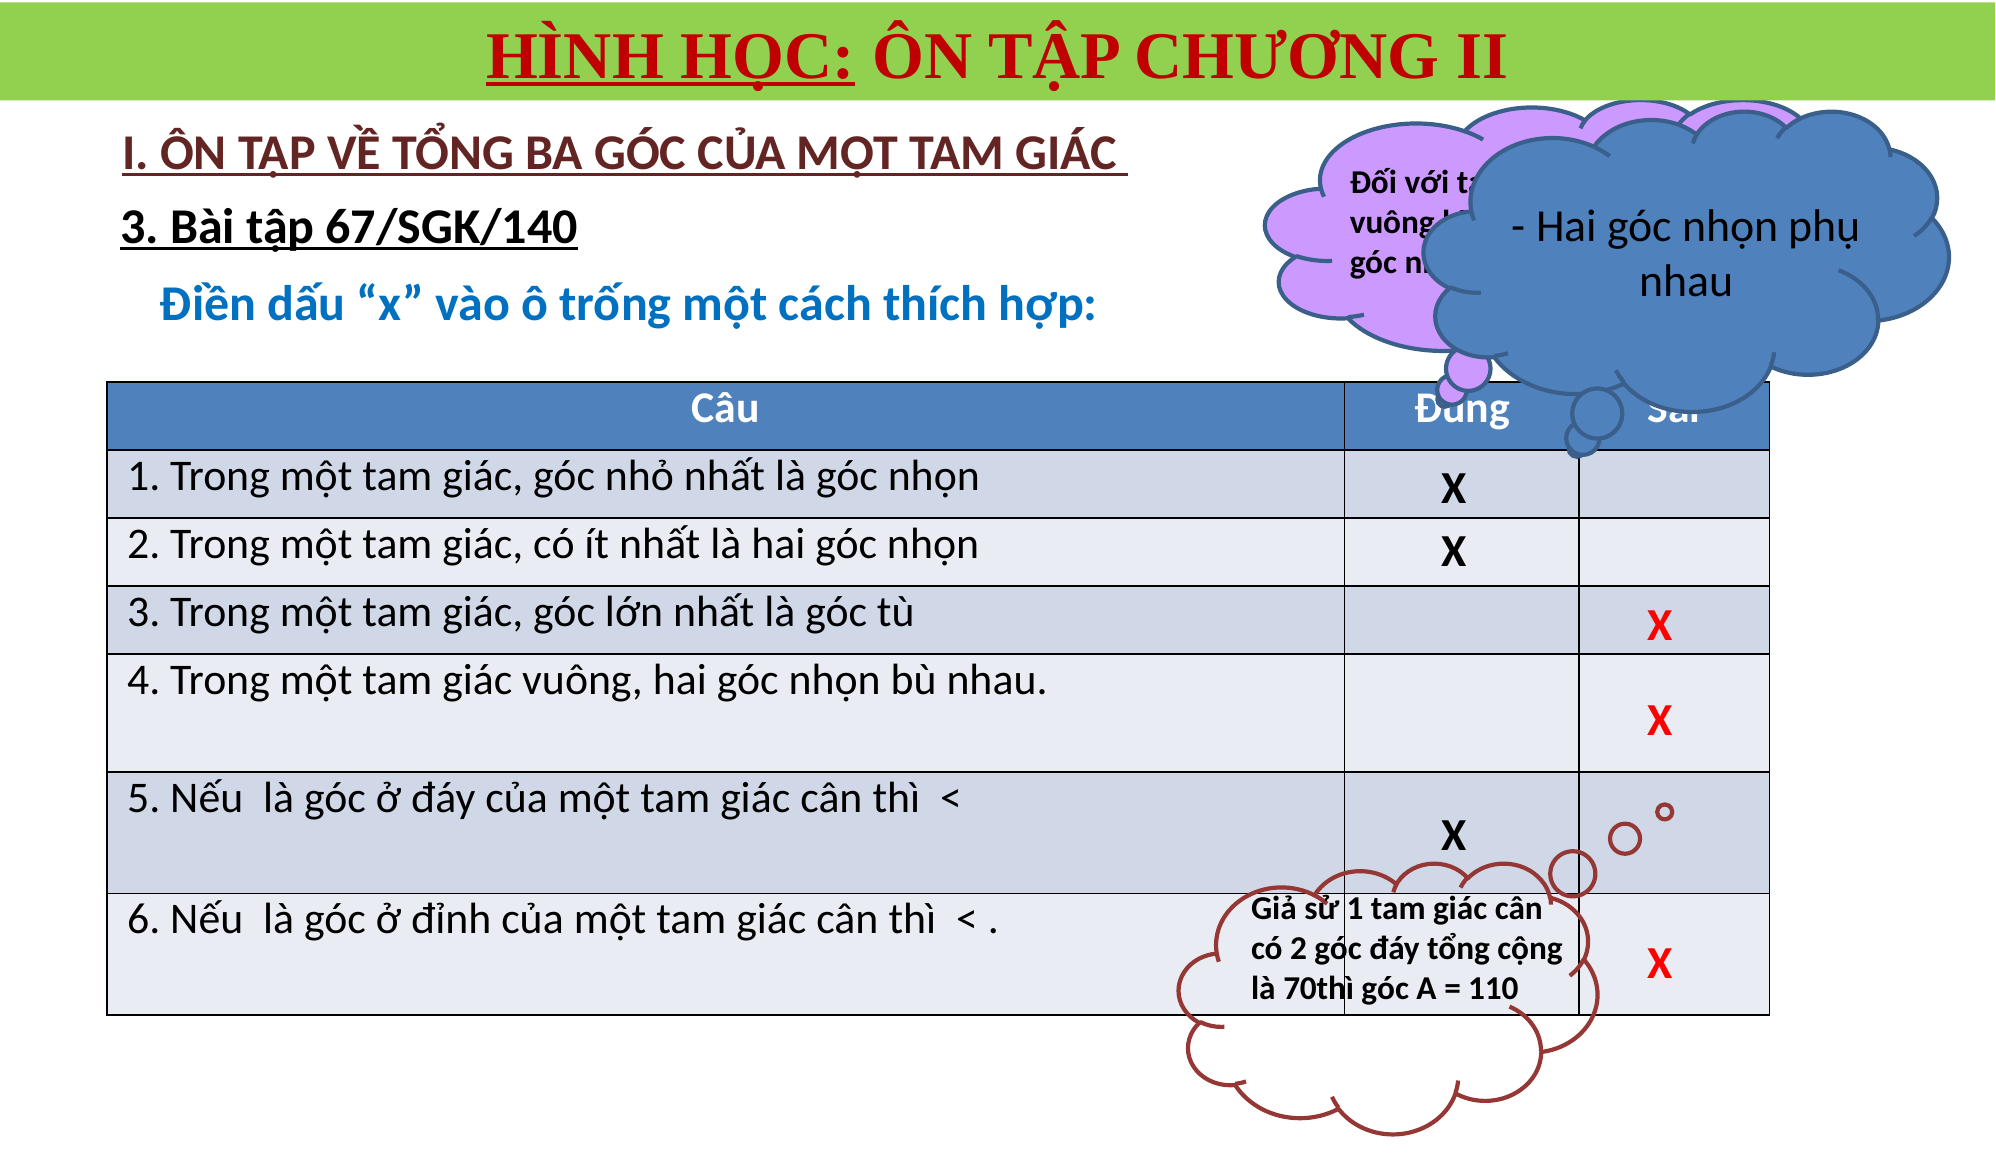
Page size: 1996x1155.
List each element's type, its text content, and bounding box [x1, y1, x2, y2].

text_box X [1423, 511, 1486, 585]
text_box I. ÔN TẬP VỀ TỔNG BA GÓC CỦA MỘT TAM GIÁC [104, 110, 1147, 189]
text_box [1423, 110, 1950, 412]
text_box X [1629, 586, 1691, 659]
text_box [1178, 862, 1598, 1134]
text_box X [1423, 449, 1486, 511]
text_box Điền dấu “x” vào ô trống một cách thích hợp: [141, 261, 1117, 340]
text_box HÌNH HỌC: ÔN TẬP CHƯƠNG II [0, 2, 1996, 101]
text_box X [1629, 680, 1691, 754]
text_box 3. Bài tập 67/SGK/140 [102, 184, 597, 263]
text_box X [1629, 923, 1691, 997]
text_box X [1423, 795, 1486, 861]
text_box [1265, 98, 1881, 367]
